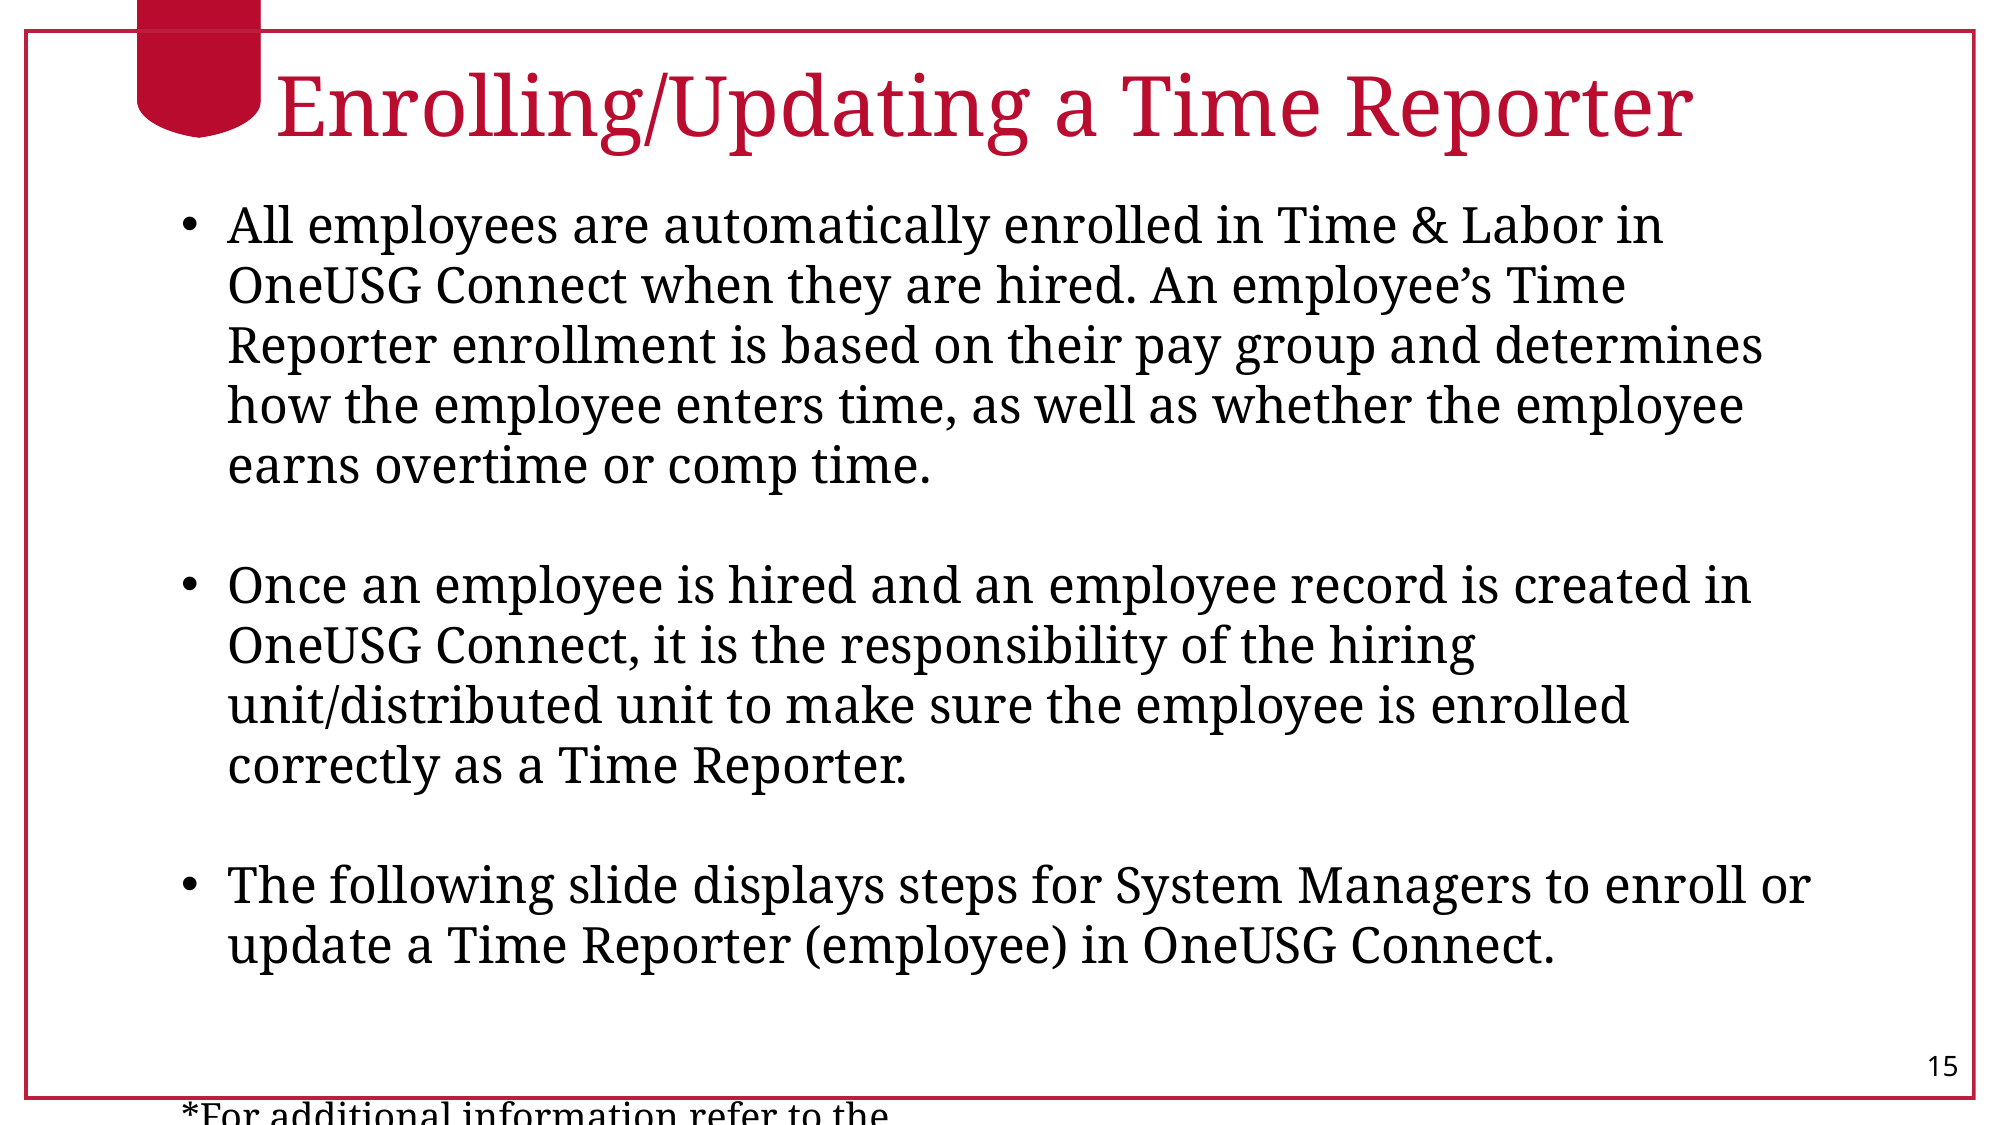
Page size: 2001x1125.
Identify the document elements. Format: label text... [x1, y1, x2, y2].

text_box All employees are automatically enrolled in Time & Labor in OneUSG Connect when they are hired. An employee’s Time Reporter enrollment is based on their pay group and determines how the employee enters time, as well as whether the employee earns overtime or comp time. Once an employee is hired and an employee record is created in OneUSG Connect, it is the responsibility of the hiring unit/distributed unit to make sure the employee is enrolled correctly as a Time Reporter. The following slide displays steps for System Managers to enroll or update a Time Reporter (employee) in OneUSG Connect. *For additional information refer to the Enroll/Update Time Reporter Standard Operating Procedure (SOP). [166, 185, 1834, 1125]
picture [137, 33, 261, 138]
slide_number 15 [1834, 1037, 1974, 1098]
title Enrolling/Updating a Time Reporter [260, 39, 1974, 179]
picture [137, 0, 261, 29]
